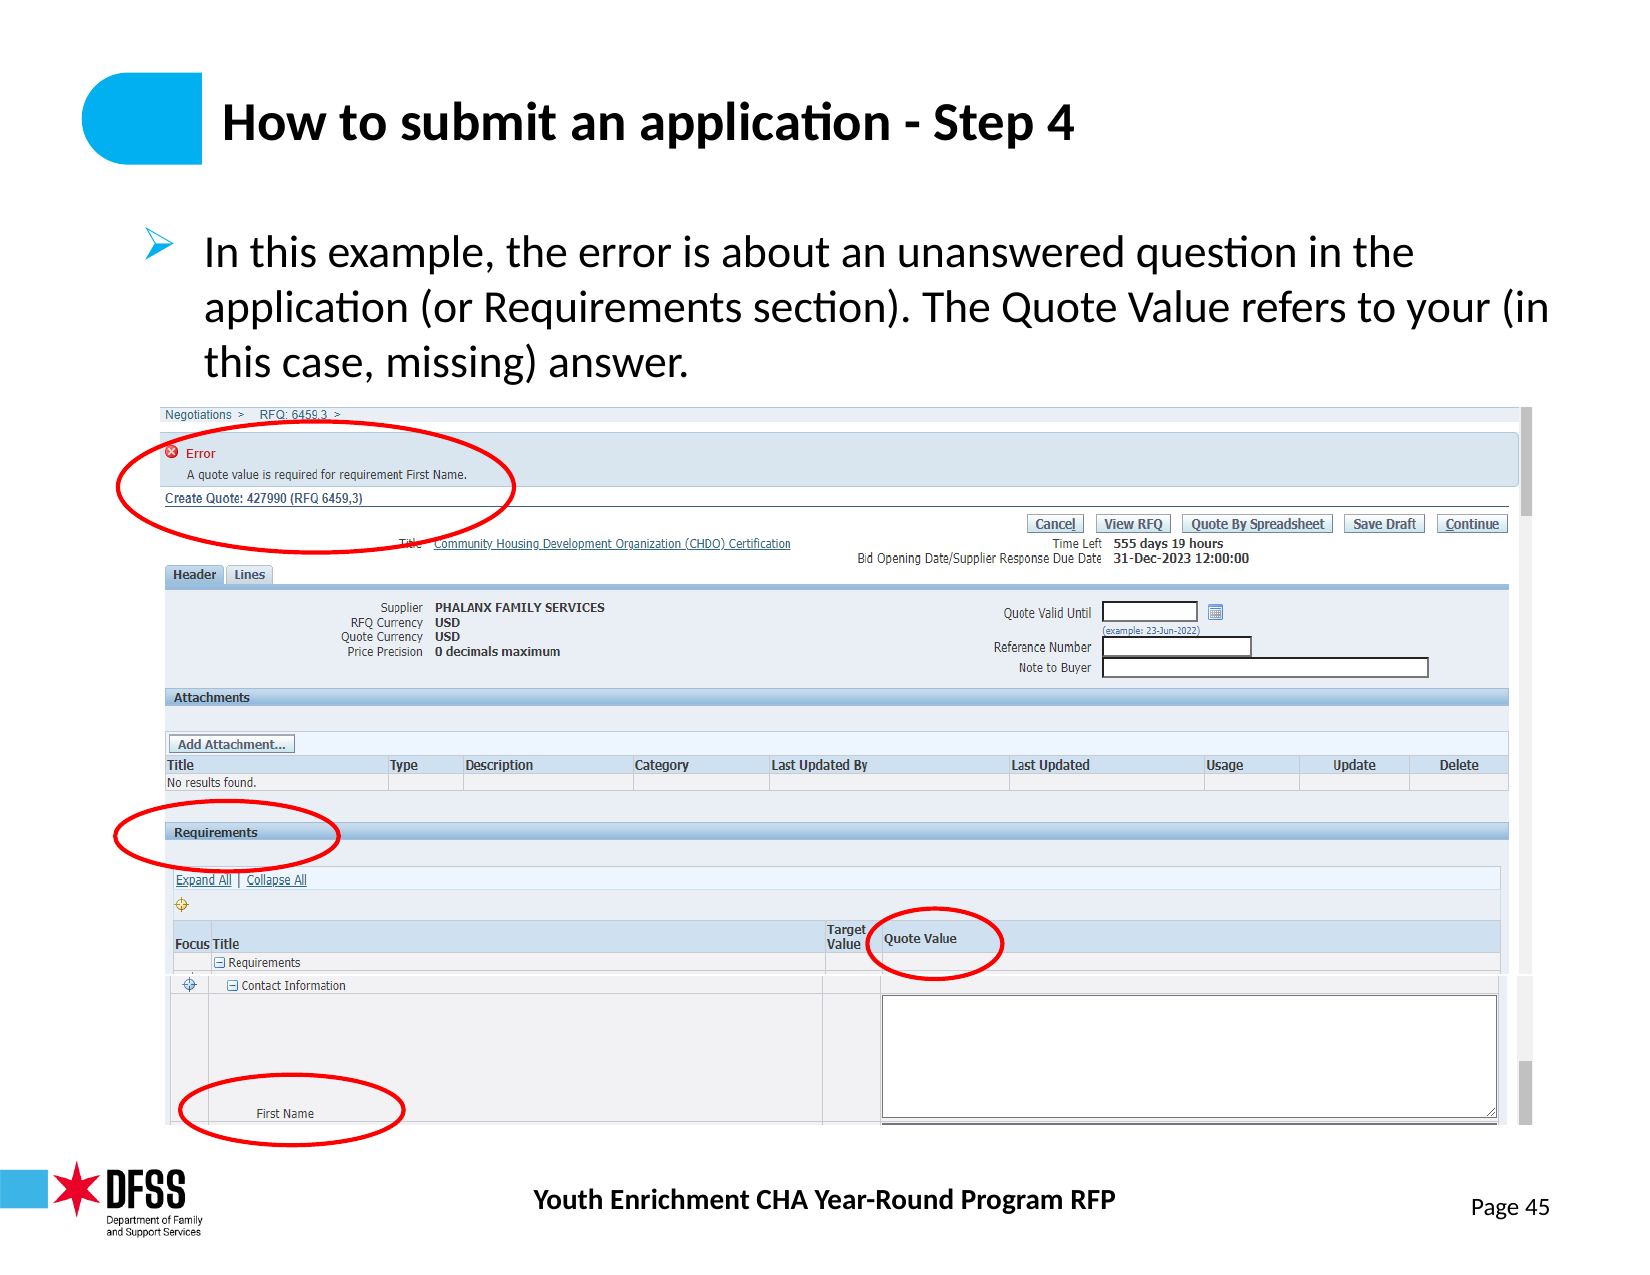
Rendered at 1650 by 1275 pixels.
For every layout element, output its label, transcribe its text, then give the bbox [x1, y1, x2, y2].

title How to submit an application - Step 4 [206, 76, 1568, 160]
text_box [114, 406, 1533, 1146]
list In this example, the error is about an unanswered question in the application (or Requirements section). The Quote Value refers to your (in this case, missing) answer. [124, 213, 1568, 1130]
slide_number Page 45 [1182, 1181, 1568, 1250]
picture [0, 1158, 207, 1240]
text_box Youth Enrichment CHA Year-Round Program RFP [272, 1154, 1378, 1248]
